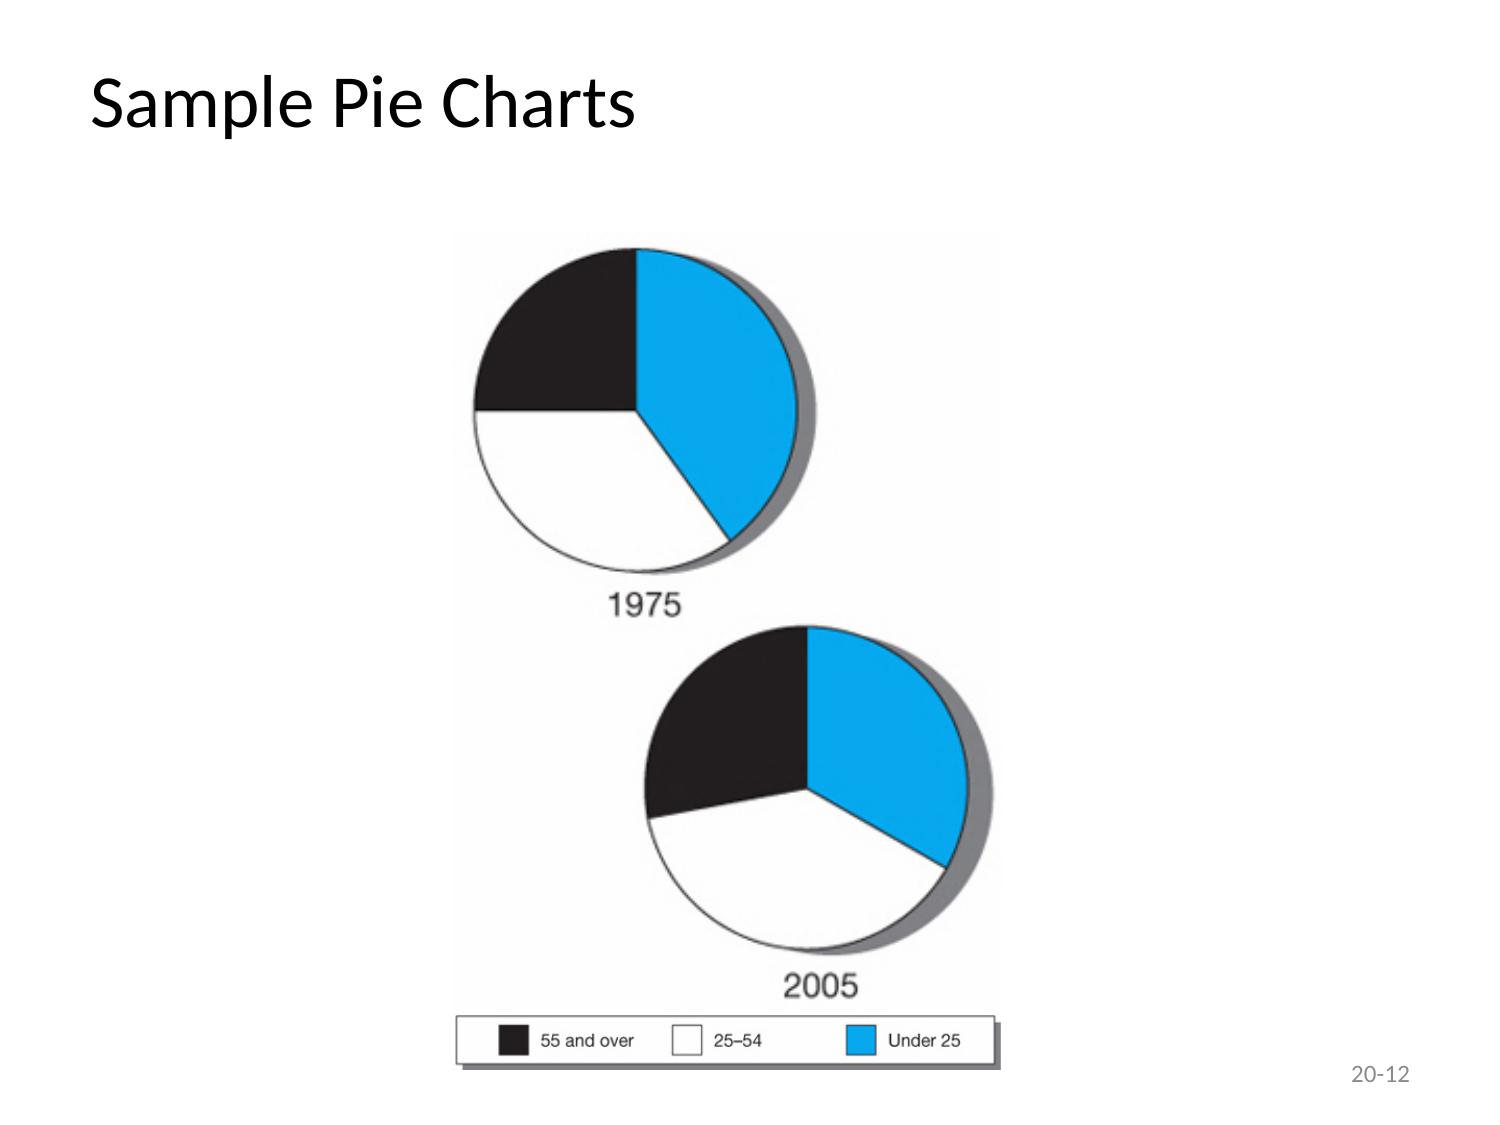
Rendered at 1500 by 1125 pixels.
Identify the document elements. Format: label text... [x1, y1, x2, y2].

title Sample Pie Charts [75, 45, 1425, 233]
picture [453, 1012, 1002, 1070]
slide_number 20-12 [1074, 1042, 1425, 1103]
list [453, 232, 1002, 1012]
